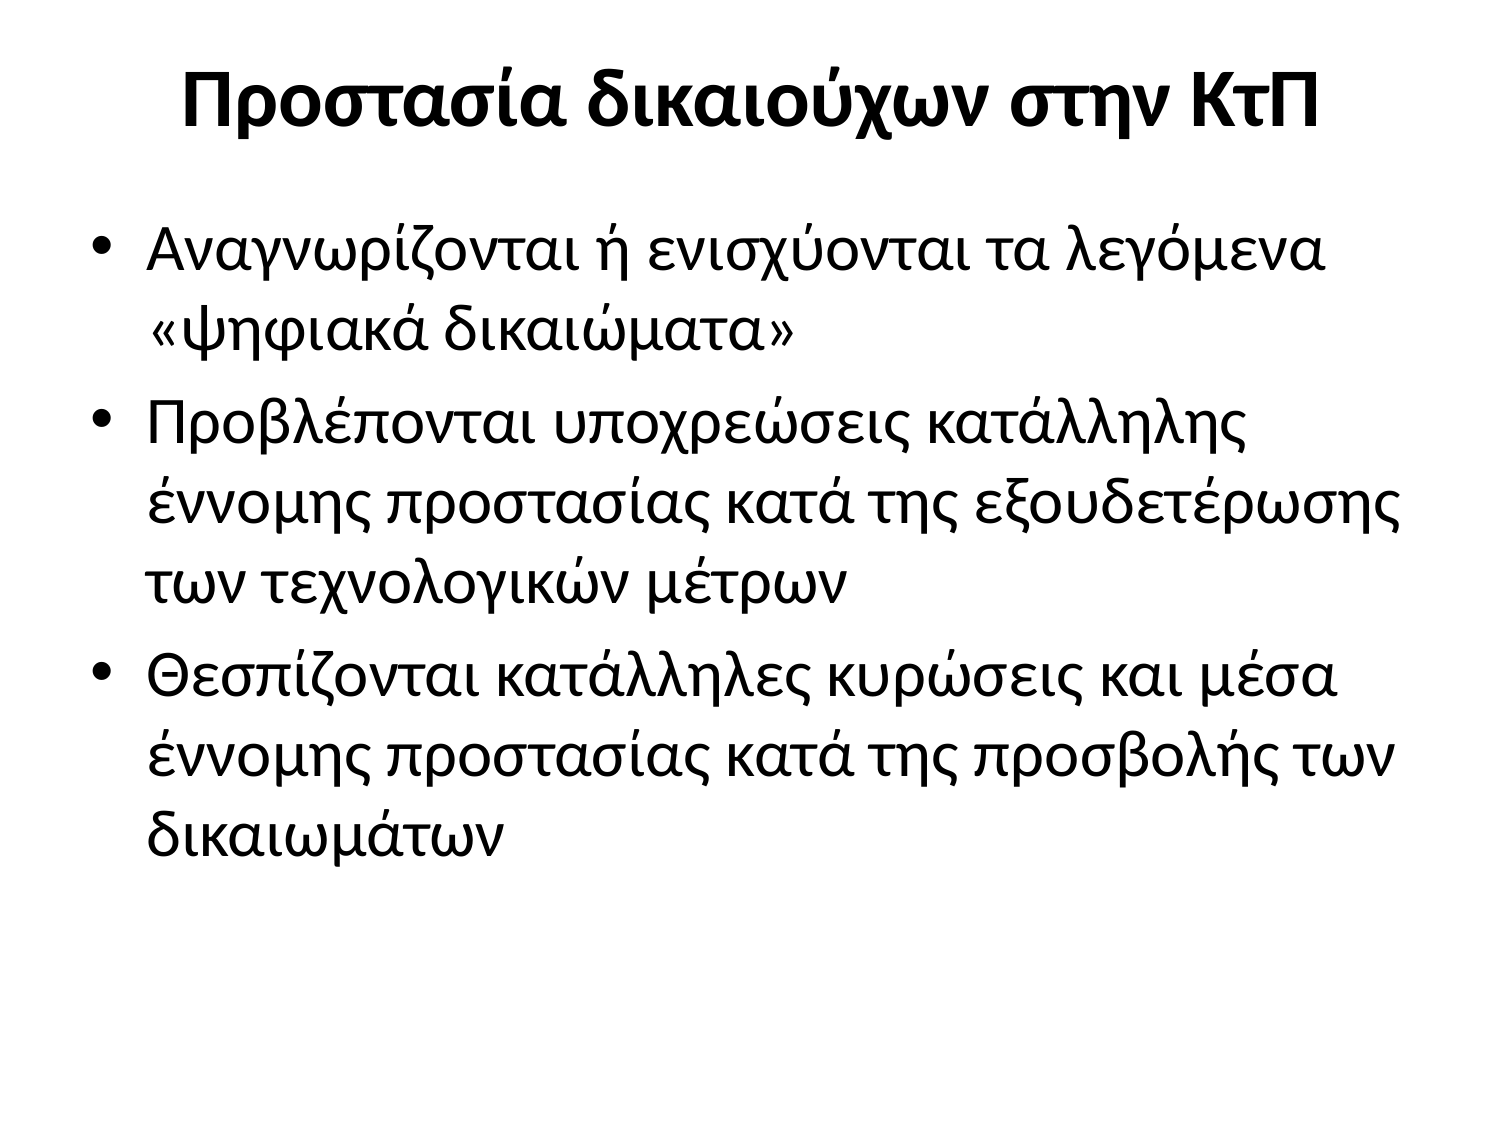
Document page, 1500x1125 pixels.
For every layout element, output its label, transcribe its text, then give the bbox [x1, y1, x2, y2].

title Προστασία δικαιούχων στην ΚτΠ [76, 19, 1427, 169]
list Αναγνωρίζονται ή ενισχύονται τα λεγόμενα «ψηφιακά δικαιώματα» Προβλέπονται υποχρεώσεις κατάλληλης έννομης προστασίας κατά της εξουδετέρωσης των τεχνολογικών μέτρων Θεσπίζονται κατάλληλες κυρώσεις και μέσα έννομης προστασίας κατά της προσβολής των δικαιωμάτων [75, 196, 1425, 1024]
